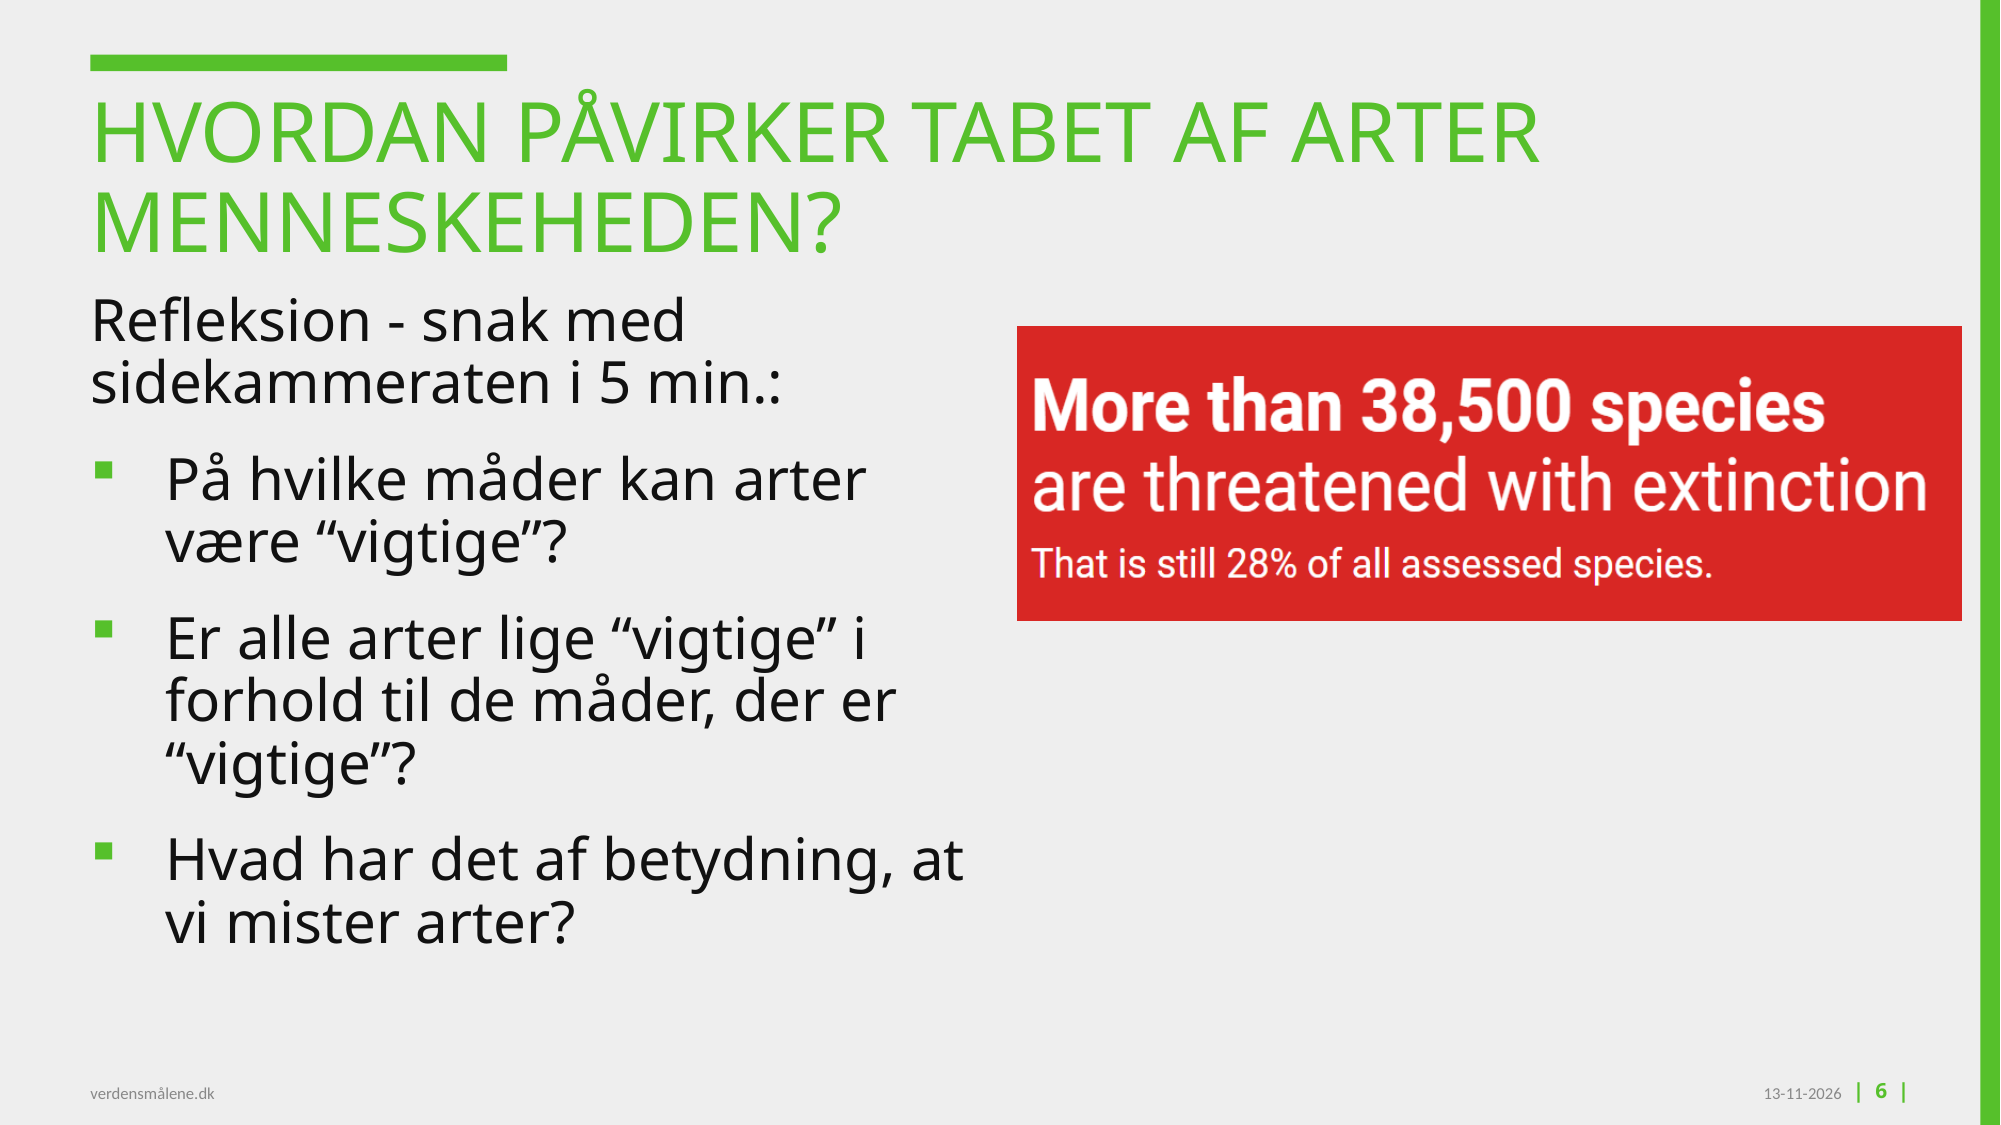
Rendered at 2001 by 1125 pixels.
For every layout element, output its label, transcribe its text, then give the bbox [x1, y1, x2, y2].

title Hvordan påvirker tabet af arter menneskeheden? [90, 90, 1910, 291]
footer verdensmålene.dk [90, 1070, 1606, 1106]
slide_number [1743, 1070, 1832, 1106]
slide_number | 6 | [1832, 1070, 1910, 1106]
list Refleksion - snak med sidekammeraten i 5 min.: På hvilke måder kan arter være “vigtige”? Er alle arter lige “vigtige” i forhold til de måder, der er “vigtige”? Hvad har det af betydning, at vi mister arter? [90, 291, 972, 1035]
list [1017, 326, 1962, 621]
